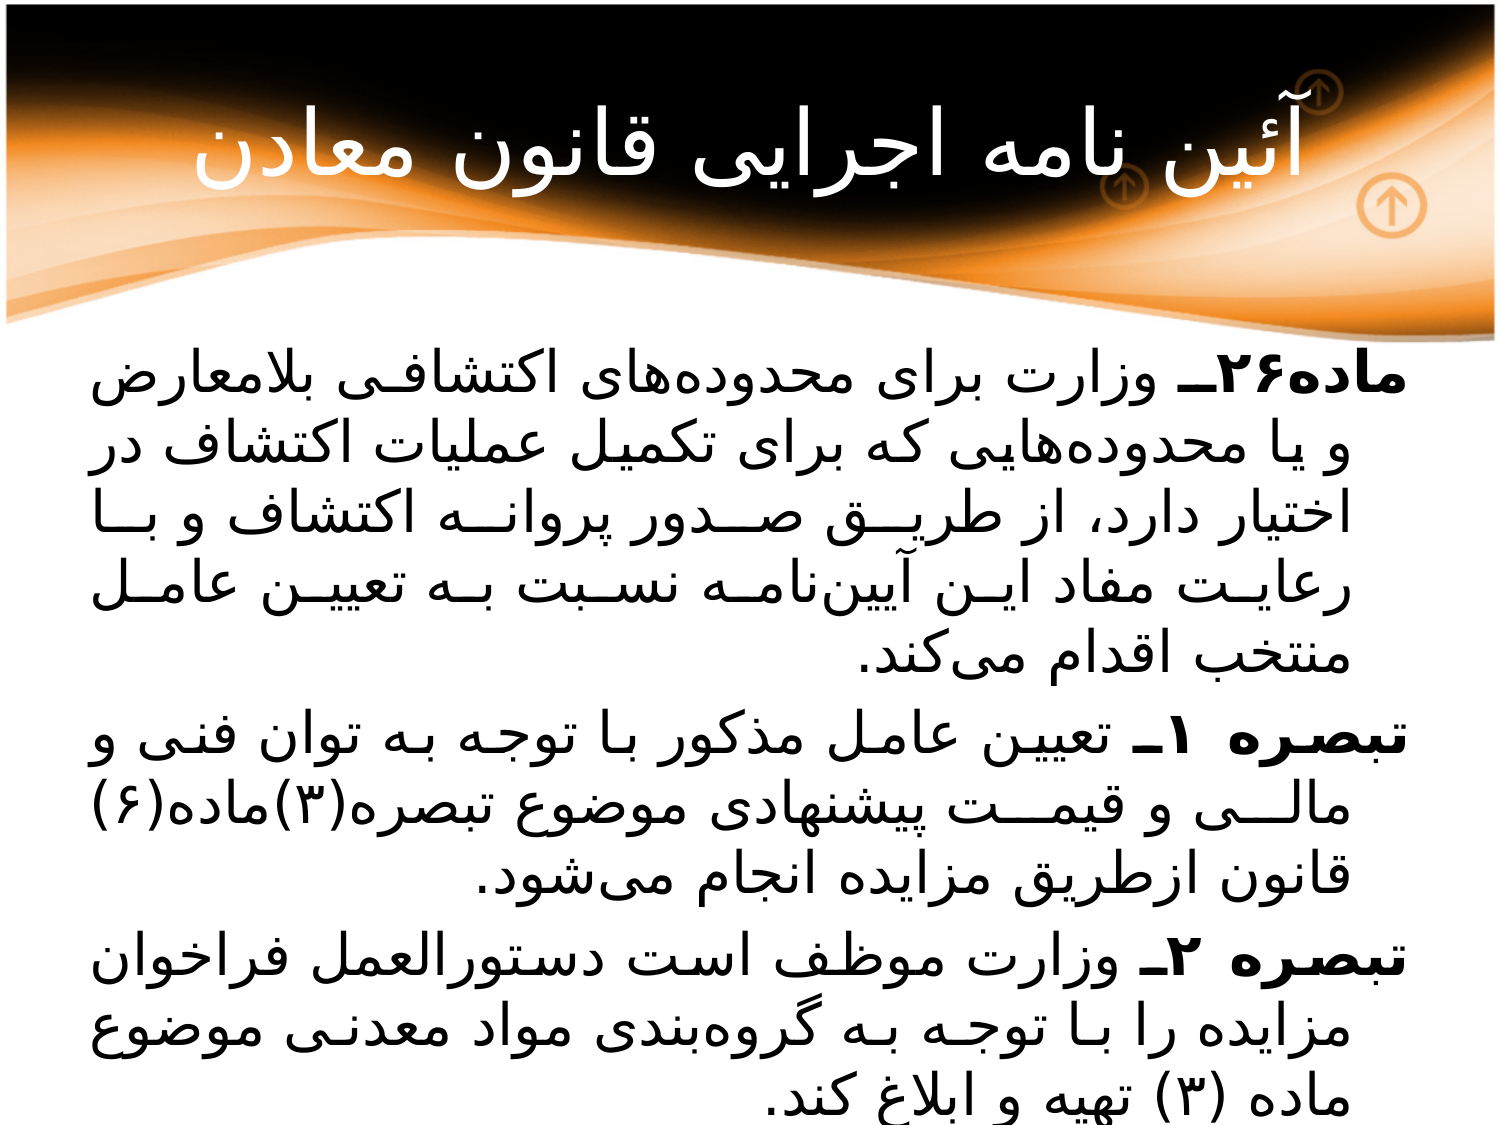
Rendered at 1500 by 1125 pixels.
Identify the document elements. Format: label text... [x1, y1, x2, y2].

list ماده۲۶ـ وزارت برای محدوده‌های اکتشافی بلامعارض و یا محدوده‌هایی که برای تکمیل عملیات اکتشاف در اختیار دارد، از طریق صدور پروانه اکتشاف و با رعایت مفاد این آیین‌نامه نسبت به تعیین عامل منتخب اقدام می‌کند. تبصره ۱ـ تعیین عامل مذکور با توجه به توان فنی و مالی و قیمت پیشنهادی موضوع تبصره(۳)ماده(۶) قانون ازطریق مزایده انجام می‌شود. تبصره ۲ـ وزارت موظف است دستورالعمل فراخوان مزایده را با توجه به گروه‌بندی مواد معدنی موضوع ماده (۳) تهیه و ابلاغ کند. [74, 326, 1426, 1071]
title آئین نامه اجرایی قانون معادن [74, 44, 1426, 233]
picture [0, 0, 1500, 1125]
